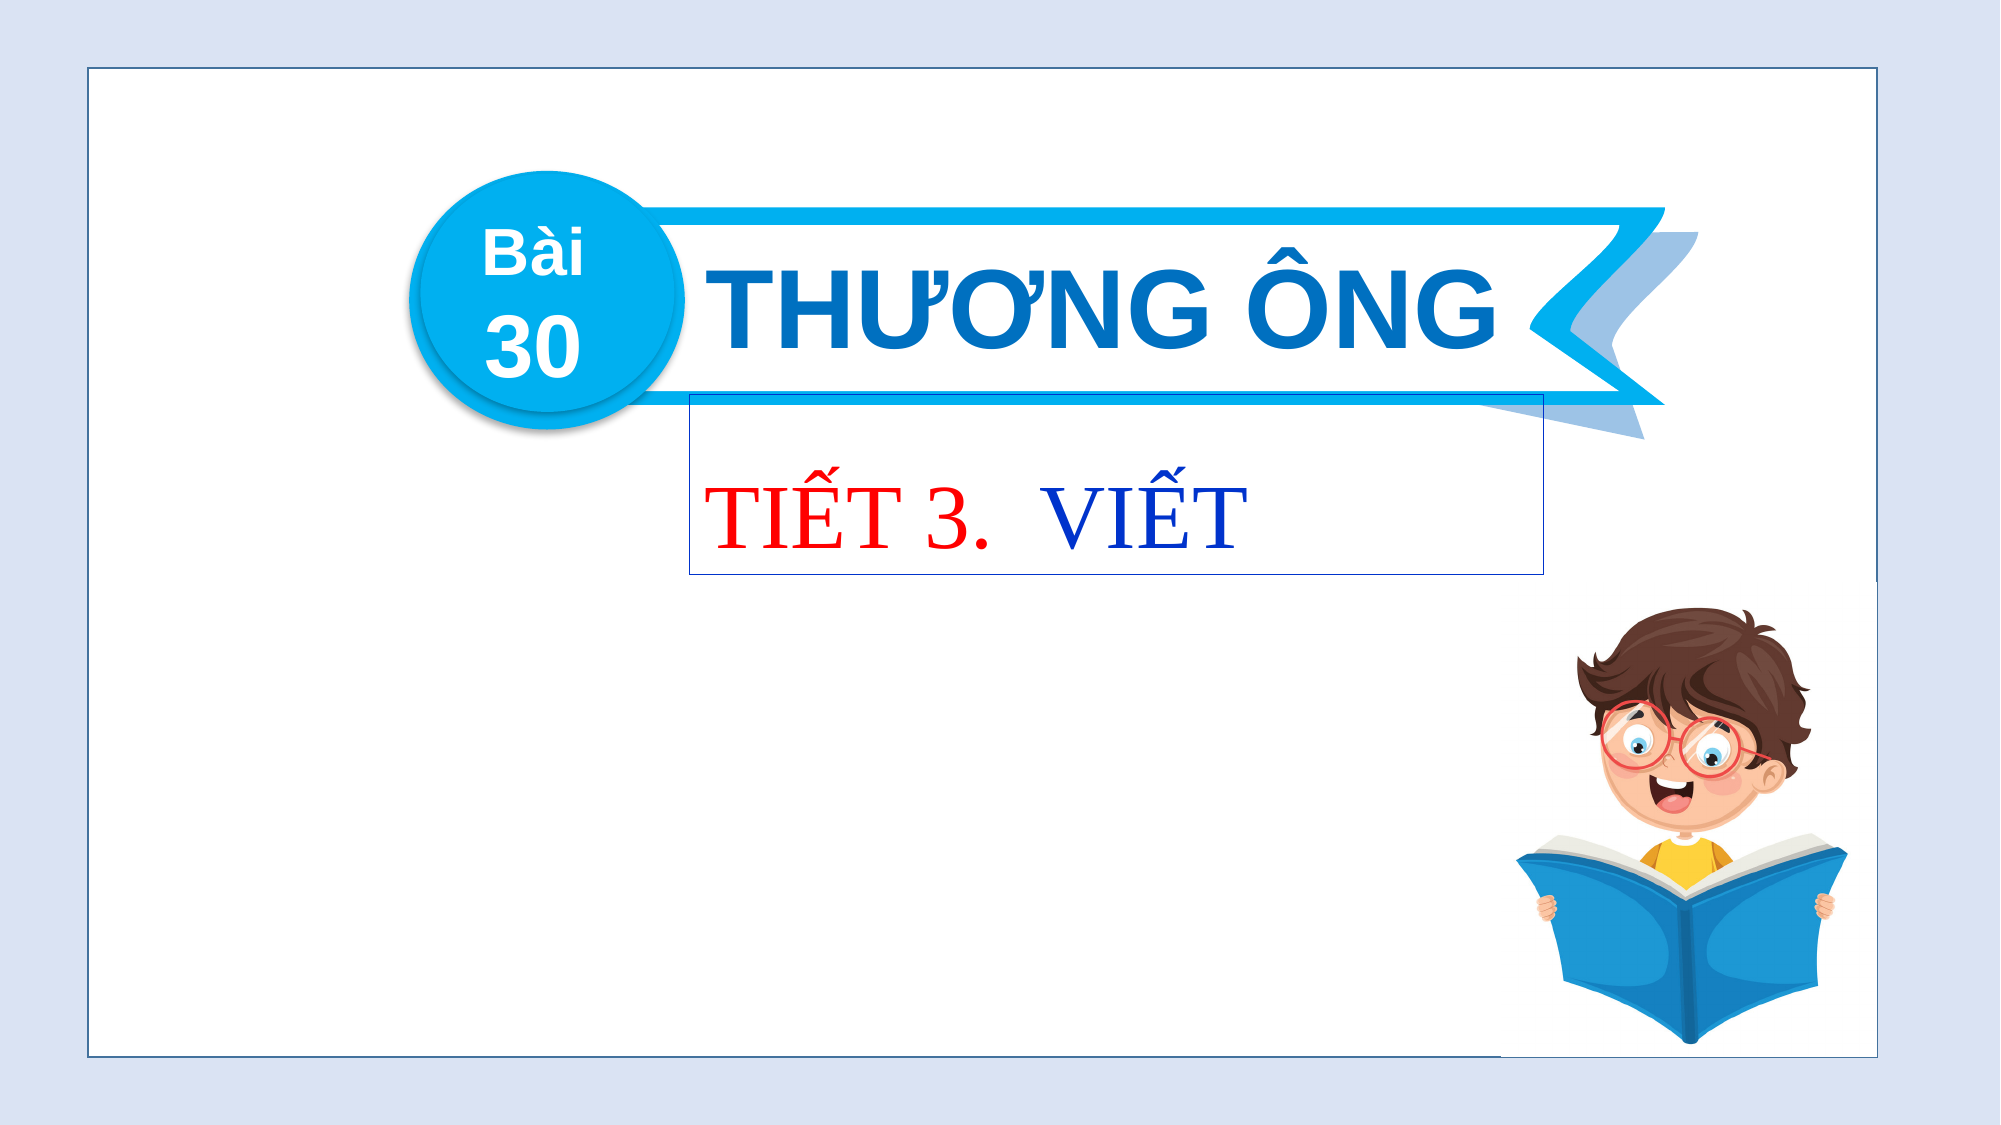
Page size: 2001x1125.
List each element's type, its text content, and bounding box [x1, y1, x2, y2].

text_box TIẾT 3. VIẾT [689, 421, 1544, 575]
picture [1501, 582, 1877, 1057]
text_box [685, 207, 1687, 421]
text_box [87, 67, 1878, 1058]
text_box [409, 170, 685, 430]
